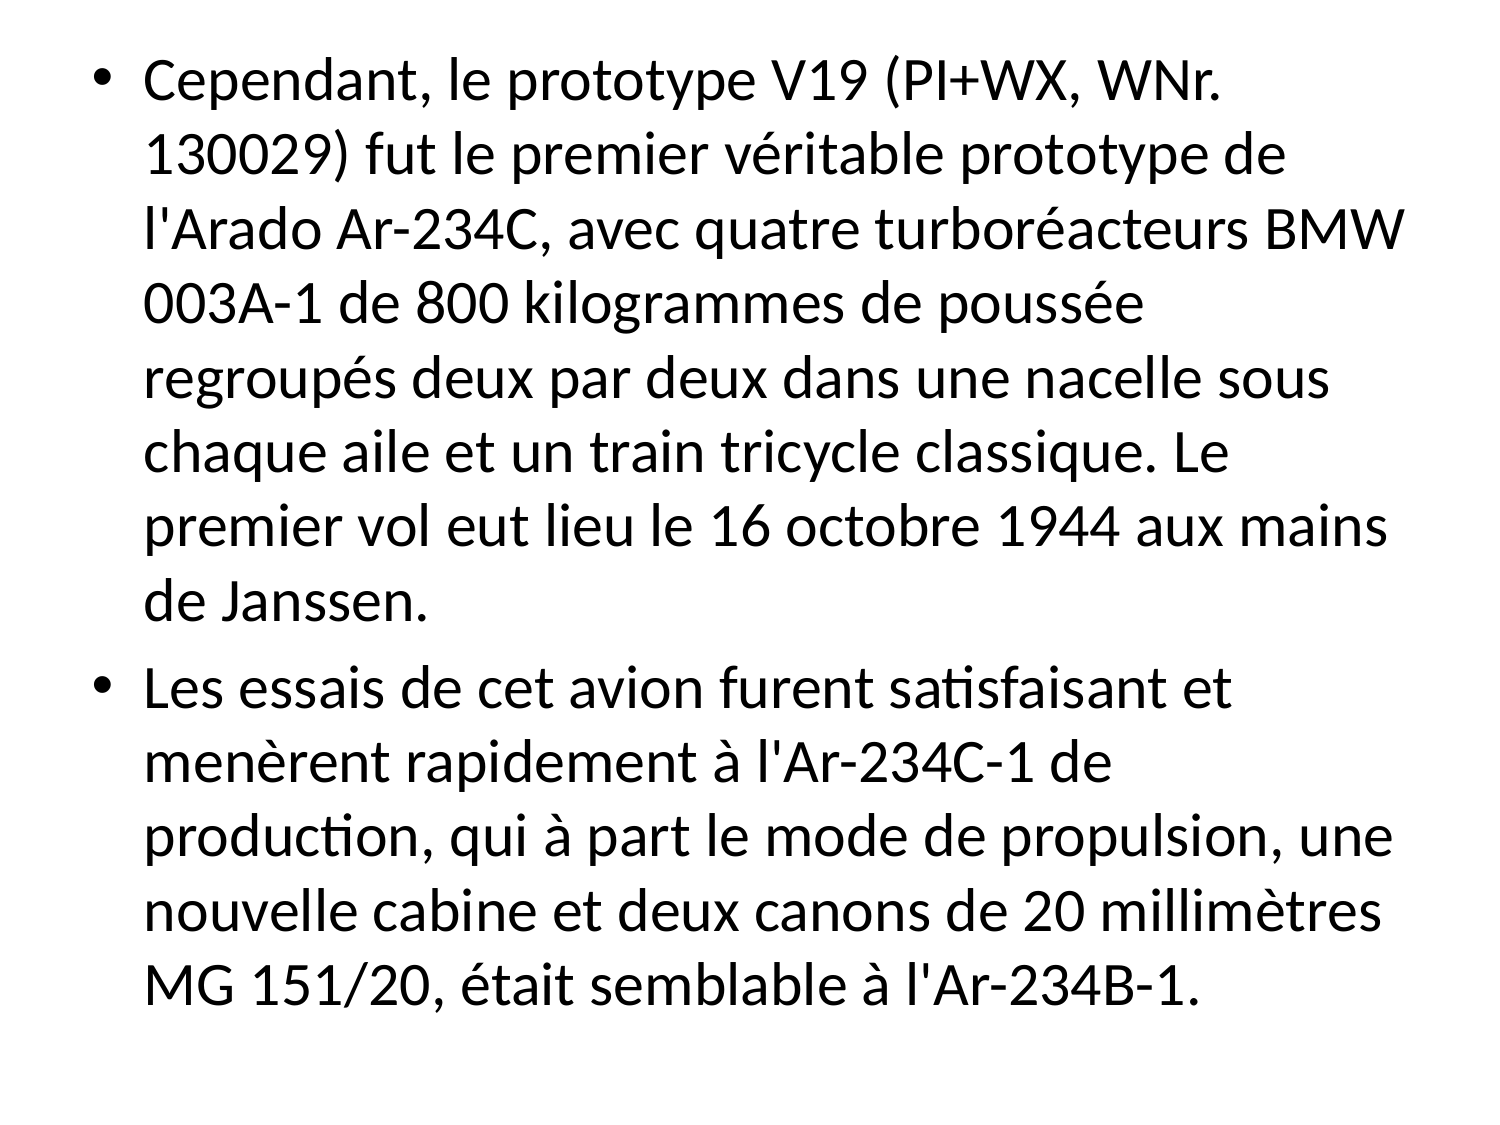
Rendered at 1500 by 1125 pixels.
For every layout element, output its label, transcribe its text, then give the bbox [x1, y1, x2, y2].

list Cependant, le prototype V19 (PI+WX, WNr. 130029) fut le premier véritable prototype de l'Arado Ar-234C, avec quatre turboréacteurs BMW 003A-1 de 800 kilogrammes de poussée regroupés deux par deux dans une nacelle sous chaque aile et un train tricycle classique. Le premier vol eut lieu le 16 octobre 1944 aux mains de Janssen. Les essais de cet avion furent satisfaisant et menèrent rapidement à l'Ar-234C-1 de production, qui à part le mode de propulsion, une nouvelle cabine et deux canons de 20 millimètres MG 151/20, était semblable à l'Ar-234B-1. [76, 30, 1427, 1094]
